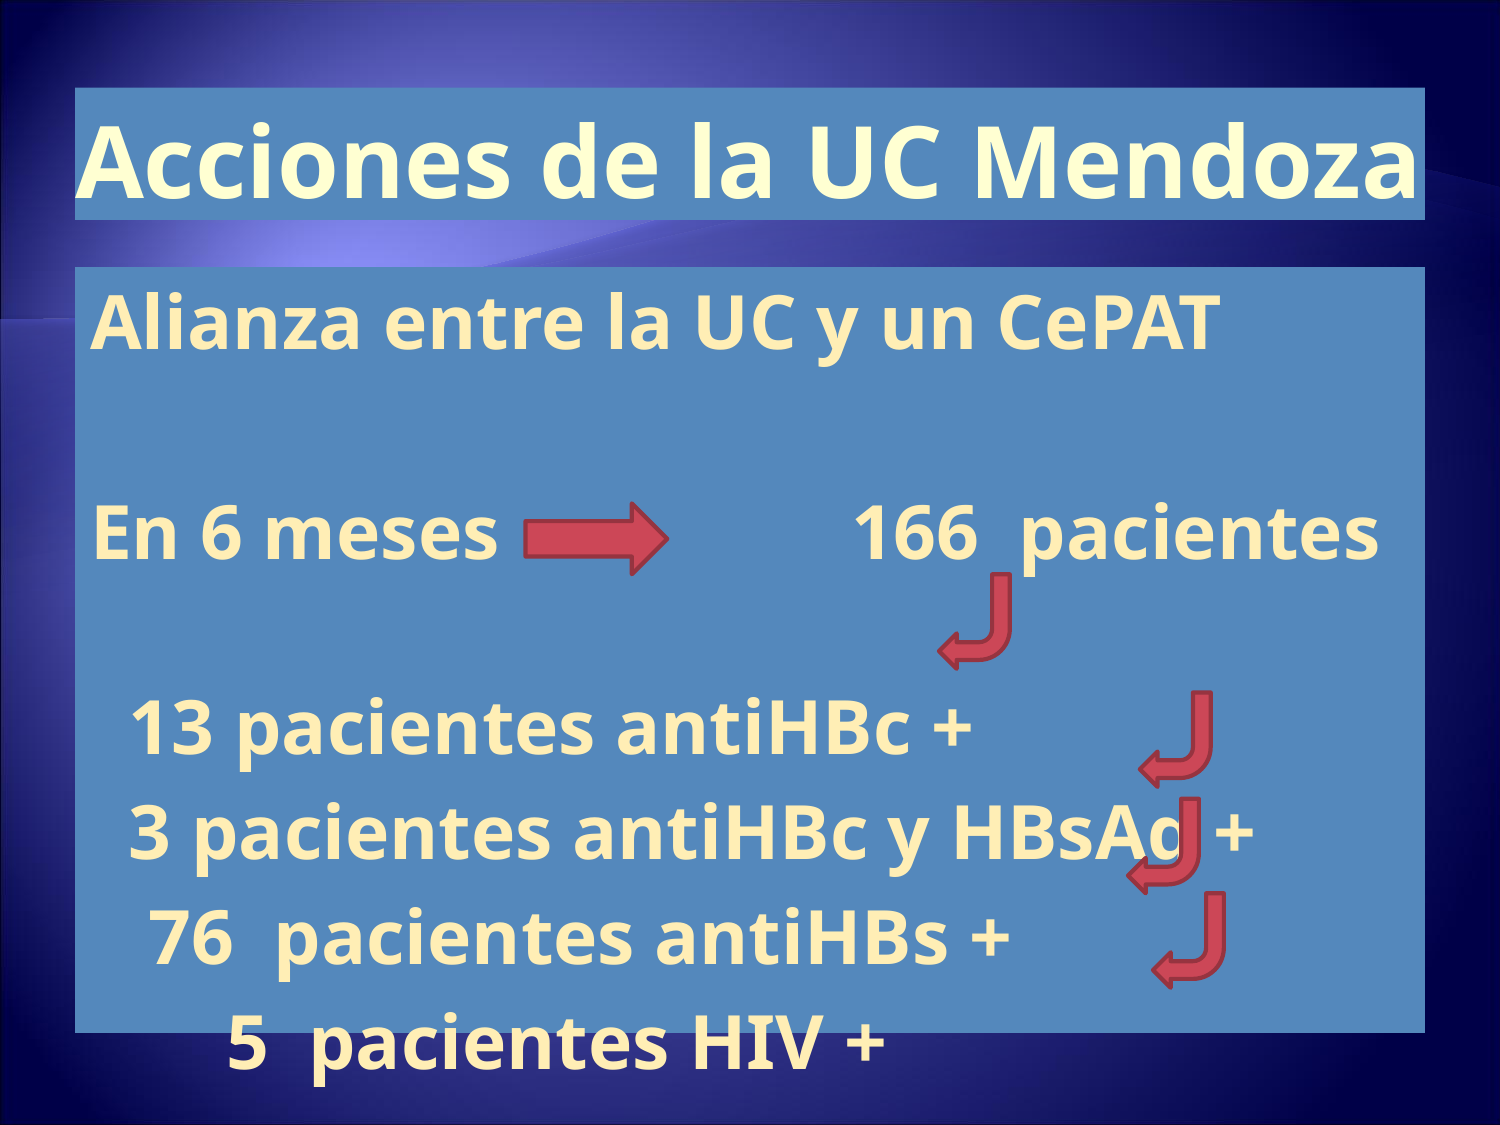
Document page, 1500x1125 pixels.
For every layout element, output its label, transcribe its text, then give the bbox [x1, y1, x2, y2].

text_box [1125, 796, 1201, 896]
text_box [523, 501, 670, 577]
text_box [1137, 690, 1213, 789]
text_box [1150, 891, 1226, 990]
list Alianza entre la UC y un CePAT En 6 meses 166 pacientes 13 pacientes antiHBc + 3 pacientes antiHBc y HBsAg + 76 pacientes antiHBs + 5 pacientes HIV + [75, 267, 1425, 1033]
text_box [936, 572, 1012, 671]
title Acciones de la UC Mendoza [75, 87, 1425, 220]
picture [0, 0, 1500, 1125]
